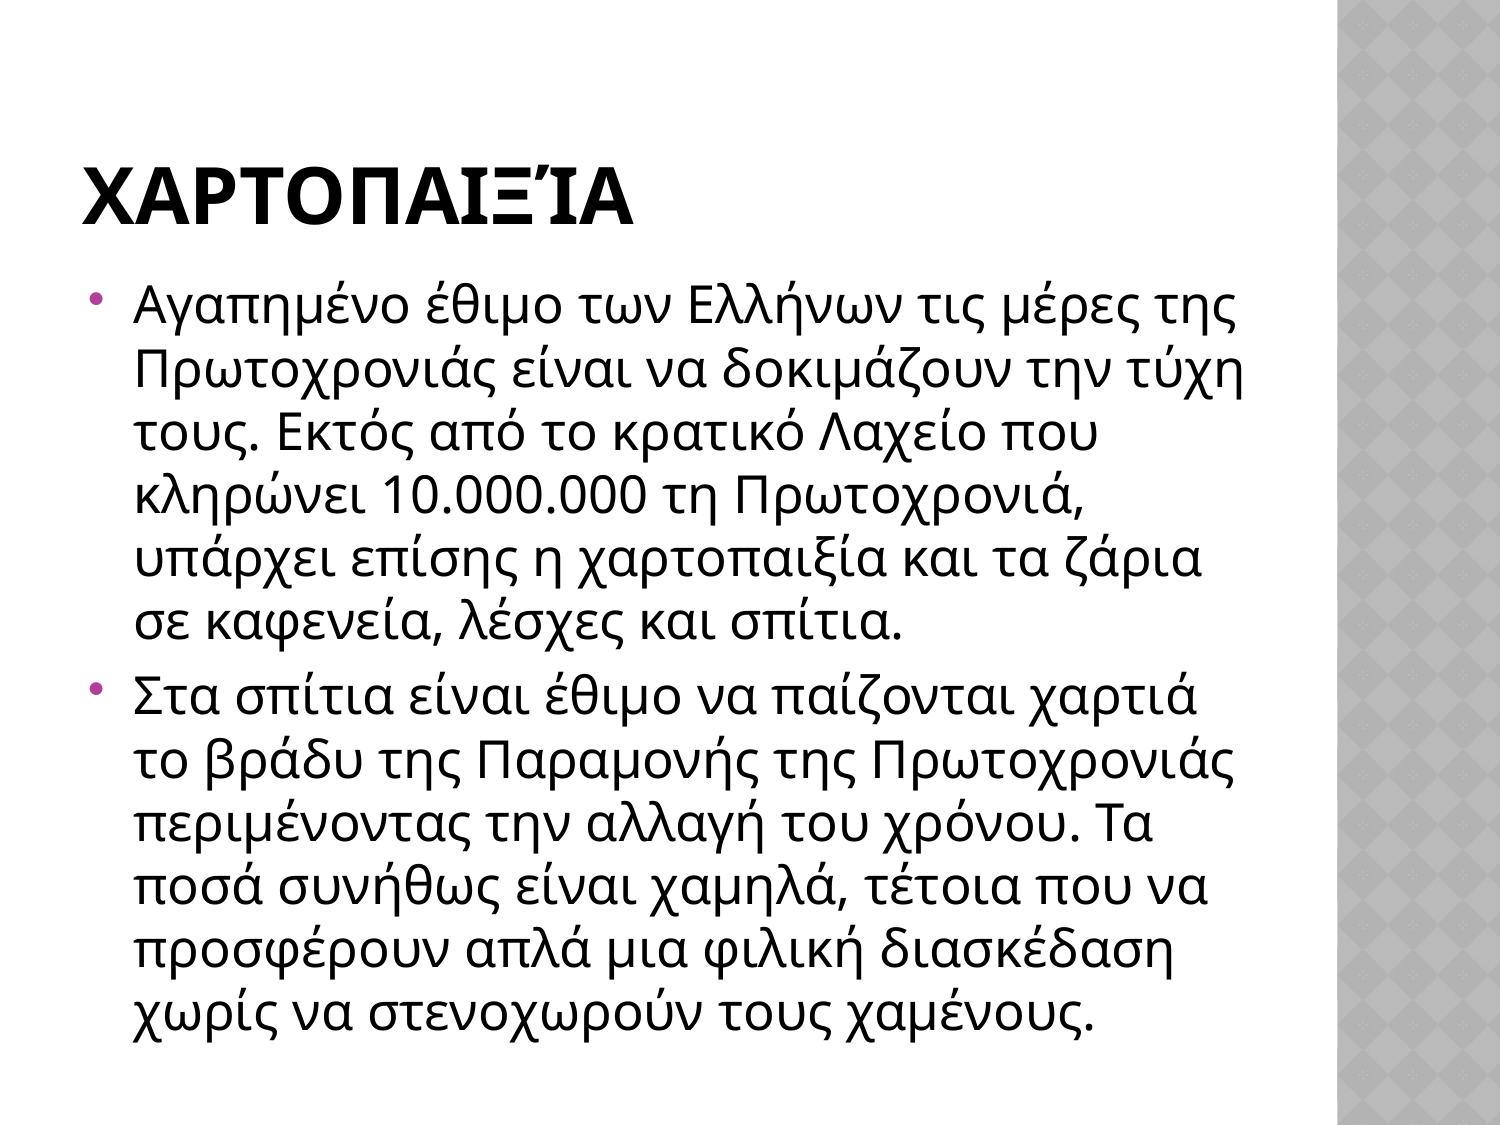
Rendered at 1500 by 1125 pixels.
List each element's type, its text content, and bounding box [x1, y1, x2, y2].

title Χαρτοπαιξία [75, 52, 1263, 240]
list Αγαπημένο έθιμο των Ελλήνων τις μέρες της Πρωτοχρονιάς είναι να δοκιμάζουν την τύχη τους. Εκτός από το κρατικό Λαχείο που κληρώνει 10.000.000 τη Πρωτοχρονιά, υπάρχει επίσης η χαρτοπαιξία και τα ζάρια σε καφενεία, λέσχες και σπίτια. Στα σπίτια είναι έθιμο να παίζονται χαρτιά το βράδυ της Παραμονής της Πρωτοχρονιάς περιμένοντας την αλλαγή του χρόνου. Τα ποσά συνήθως είναι χαμηλά, τέτοια που να προσφέρουν απλά μια φιλική διασκέδαση χωρίς να στενοχωρούν τους χαμένους. [75, 264, 1263, 1059]
